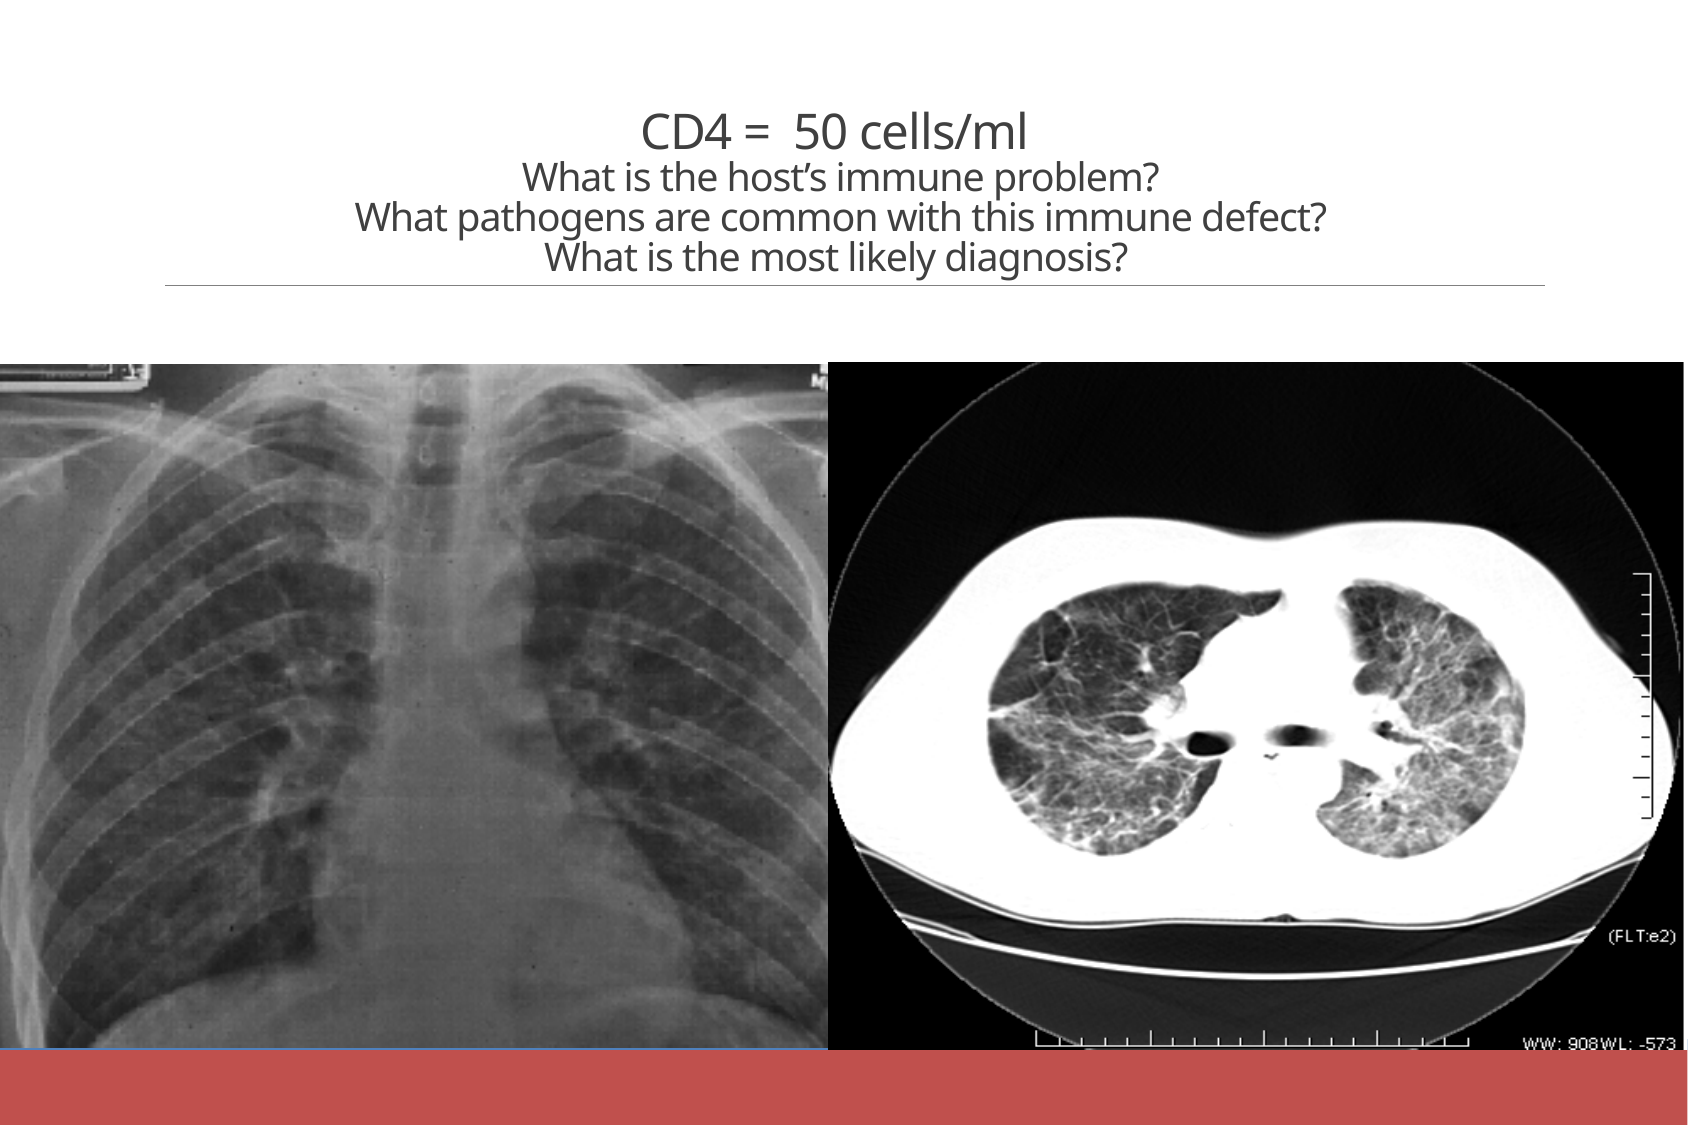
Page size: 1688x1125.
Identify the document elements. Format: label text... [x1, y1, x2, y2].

title CD4 = 50 cells/ml What is the host’s immune problem? What pathogens are common with this immune defect? What is the most likely diagnosis? [81, 99, 1600, 288]
picture [0, 361, 1688, 1051]
